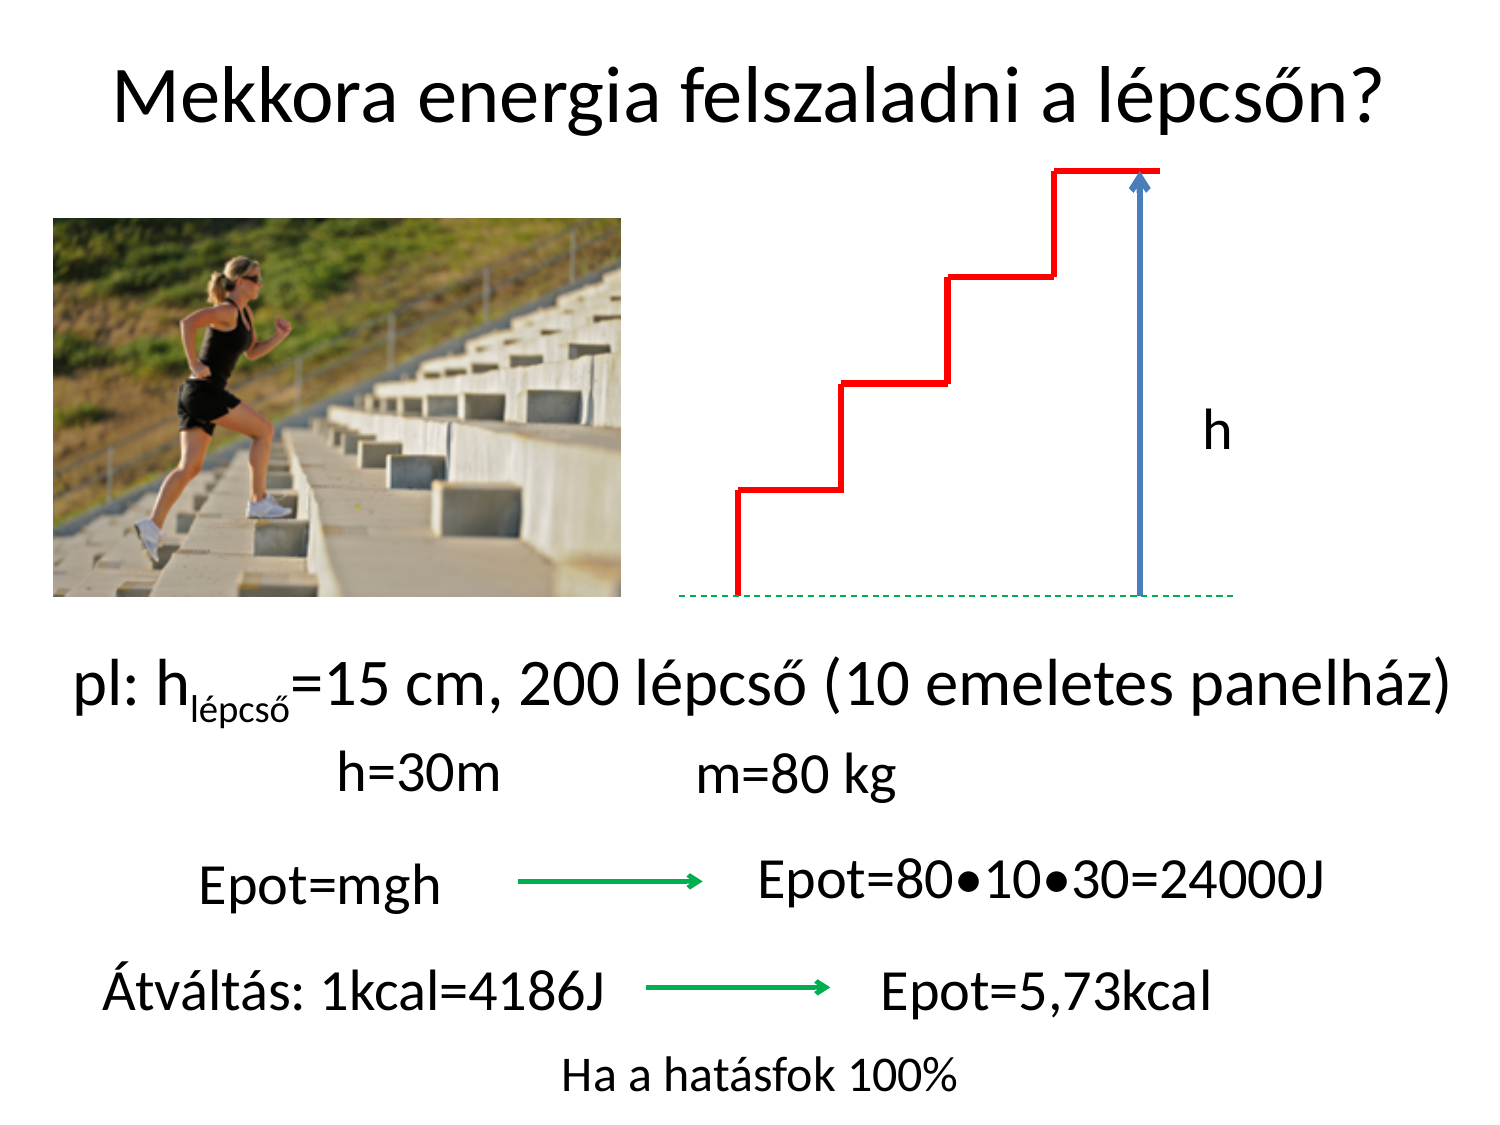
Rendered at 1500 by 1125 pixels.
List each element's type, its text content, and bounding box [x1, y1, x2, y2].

picture [52, 218, 621, 597]
text_box Ha a hatásfok 100% [547, 1034, 974, 1110]
text_box h=30m [321, 725, 517, 811]
text_box Epot=80•10•30=24000J [742, 832, 1341, 918]
text_box h [1187, 383, 1248, 469]
text_box pl: hlépcső=15 cm, 200 lépcső (10 emeletes panelház) [57, 631, 1484, 738]
text_box Átváltás: 1kcal=4186J [88, 944, 621, 1030]
text_box m=80 kg [680, 728, 913, 813]
title Mekkora energia felszaladni a lépcsőn? [75, 0, 1425, 184]
text_box Epot=5,73kcal [866, 944, 1228, 1030]
text_box Epot=mgh [184, 838, 457, 924]
